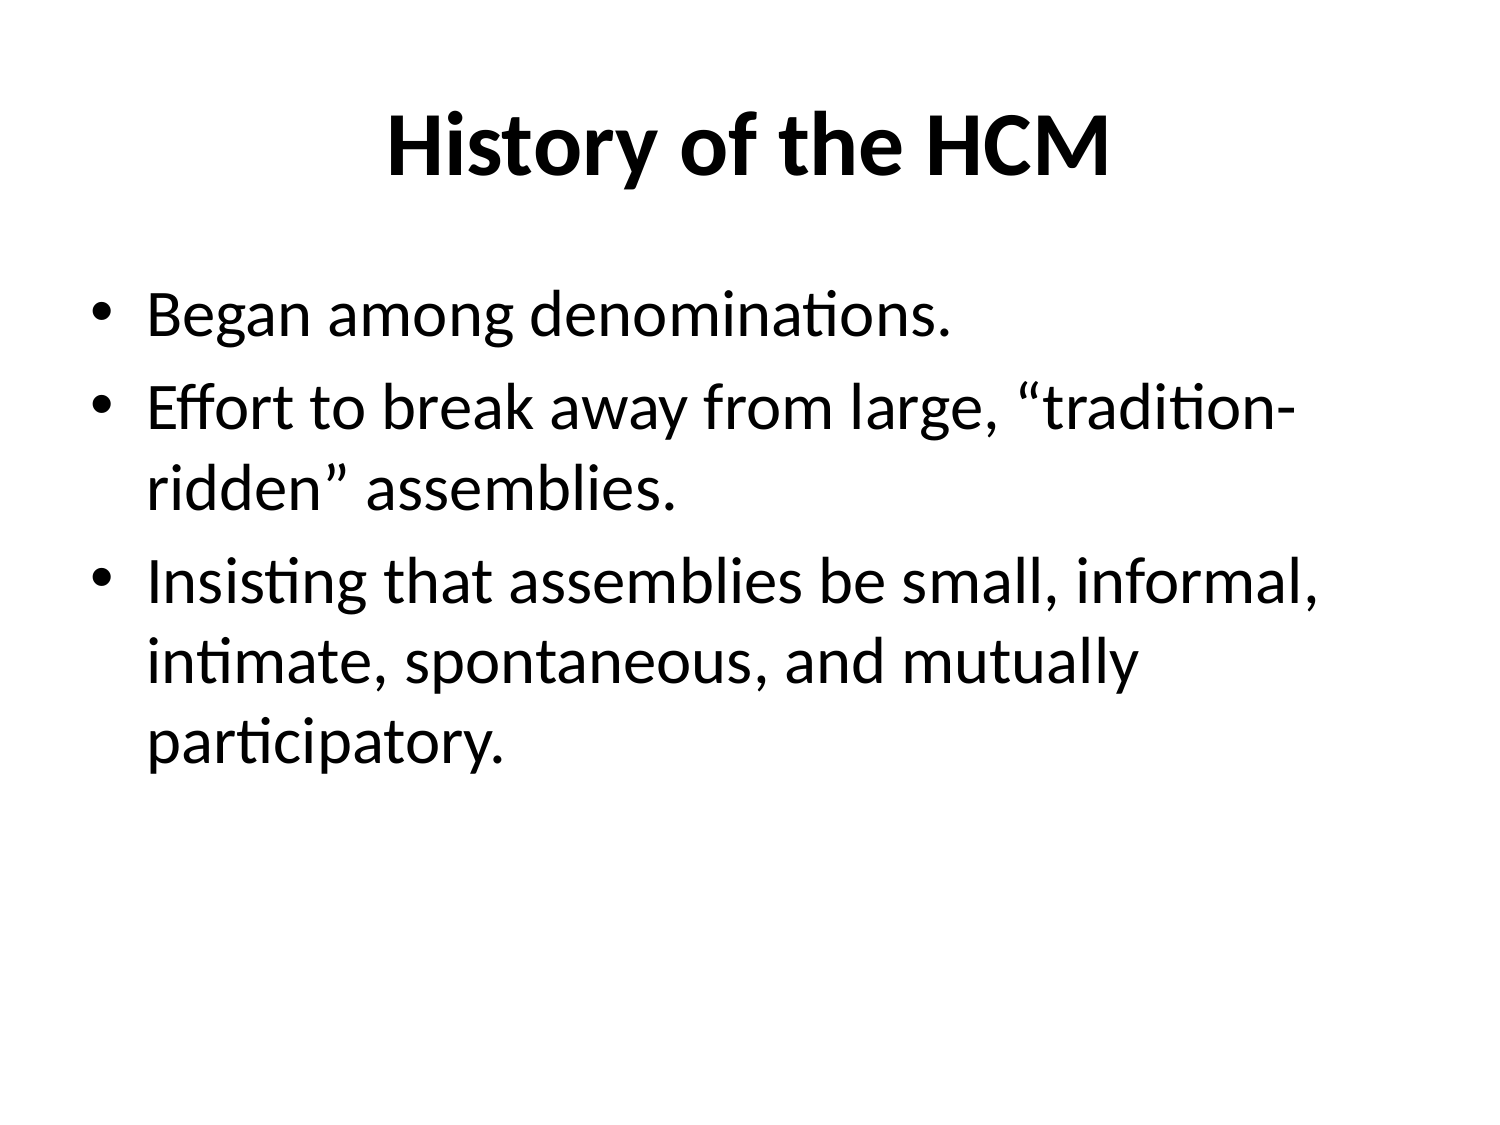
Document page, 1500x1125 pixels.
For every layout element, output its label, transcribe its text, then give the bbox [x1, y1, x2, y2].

title History of the HCM [75, 45, 1425, 233]
list Began among denominations. Effort to break away from large, “tradition-ridden” assemblies. Insisting that assemblies be small, informal, intimate, spontaneous, and mutually participatory. [75, 262, 1425, 1005]
